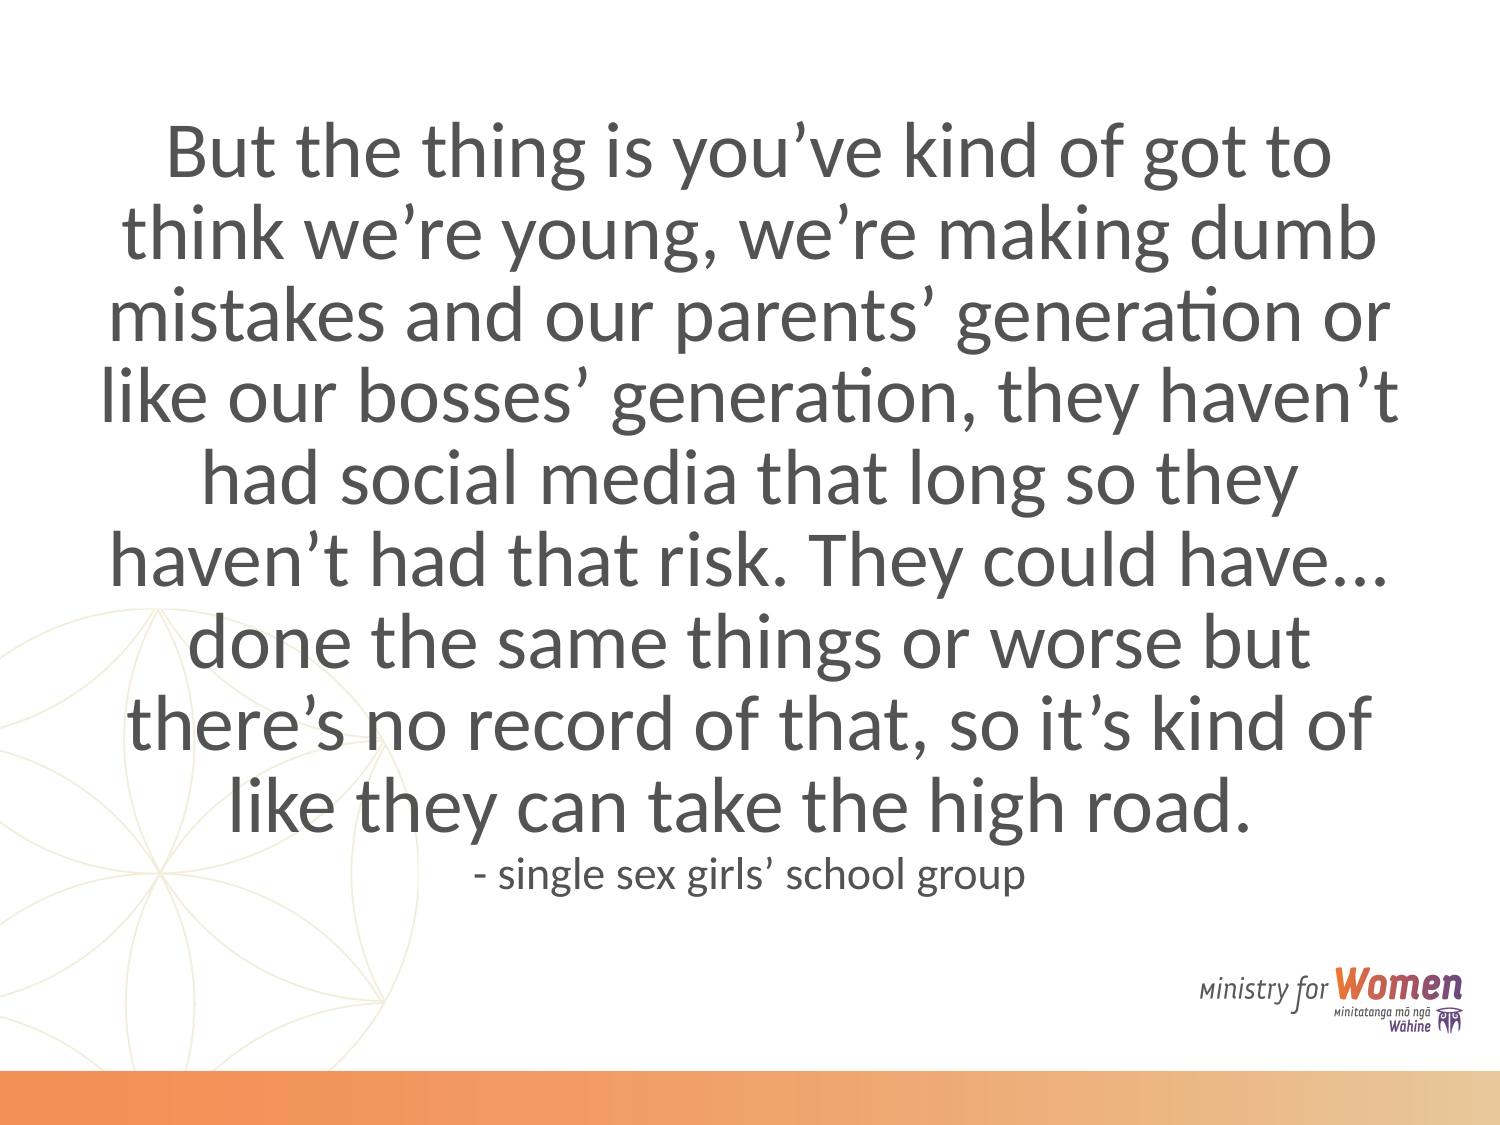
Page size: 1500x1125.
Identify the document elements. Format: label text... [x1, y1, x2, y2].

picture [0, 597, 1500, 1125]
list But the thing is you’ve kind of got to think we’re young, we’re making dumb mistakes and our parents’ generation or like our bosses’ generation, they haven’t had social media that long so they haven’t had that risk. They could have... done the same things or worse but there’s no record of that, so it’s kind of like they can take the high road. - single sex girls’ school group [75, 65, 1425, 910]
